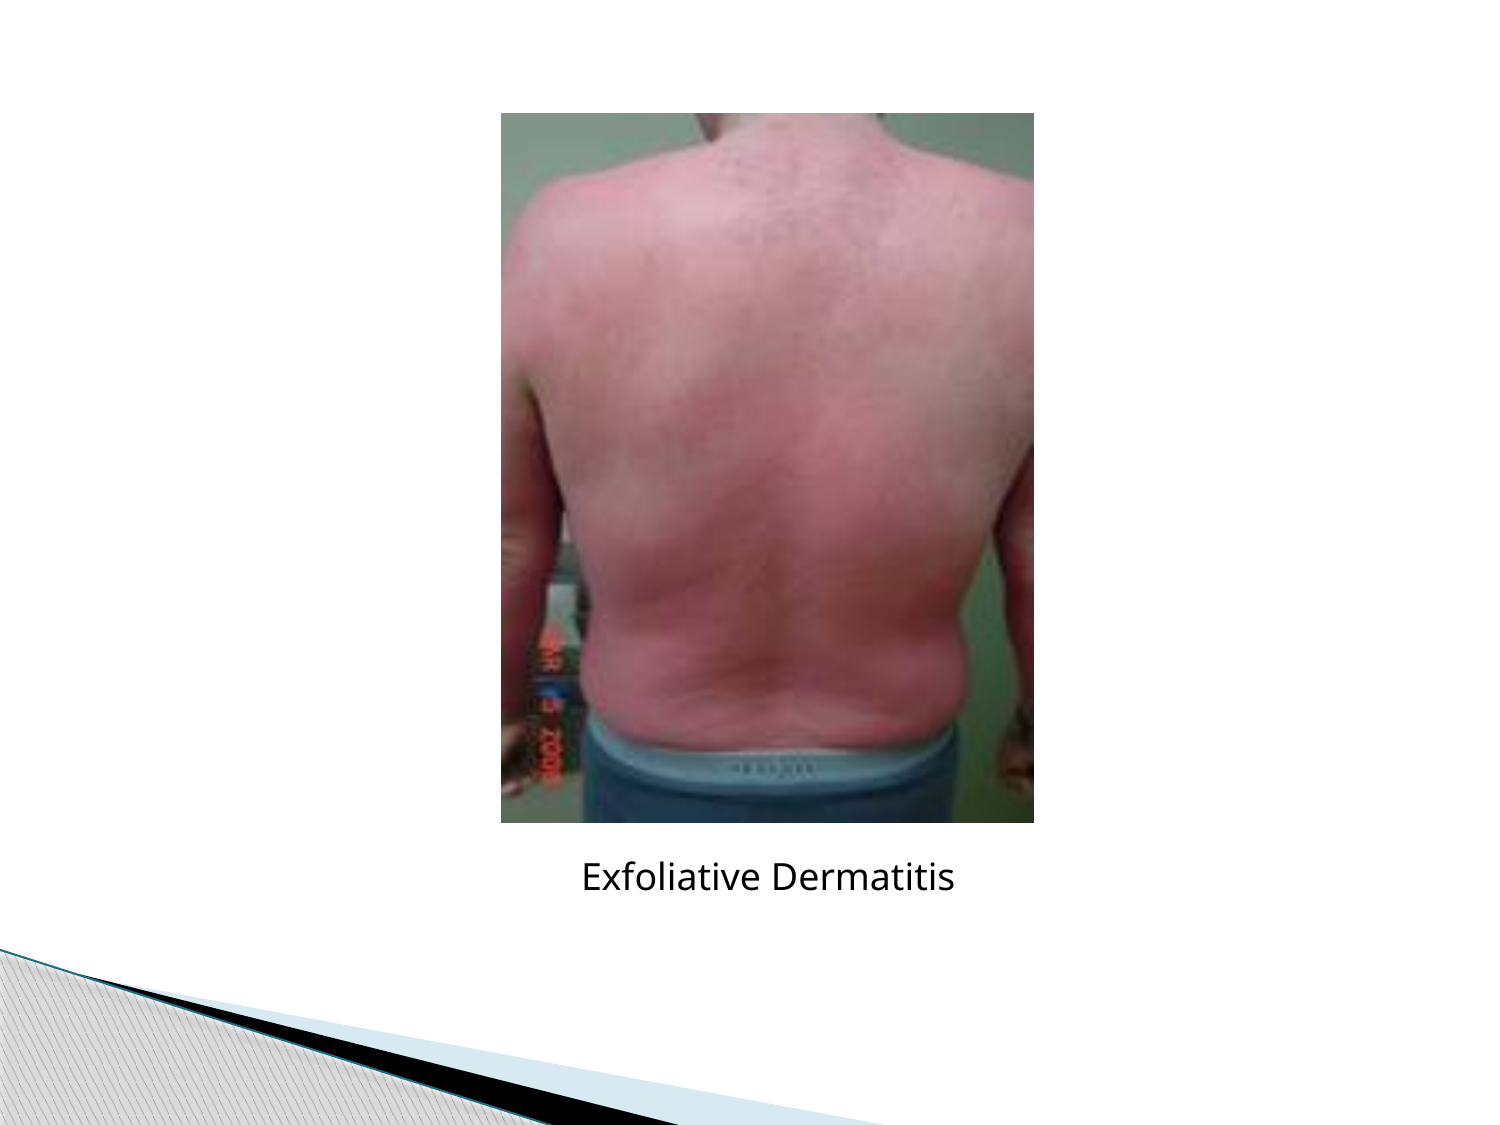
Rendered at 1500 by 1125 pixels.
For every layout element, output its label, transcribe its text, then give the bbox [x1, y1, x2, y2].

text_box Exfoliative Dermatitis [566, 845, 971, 906]
picture [501, 113, 1034, 823]
